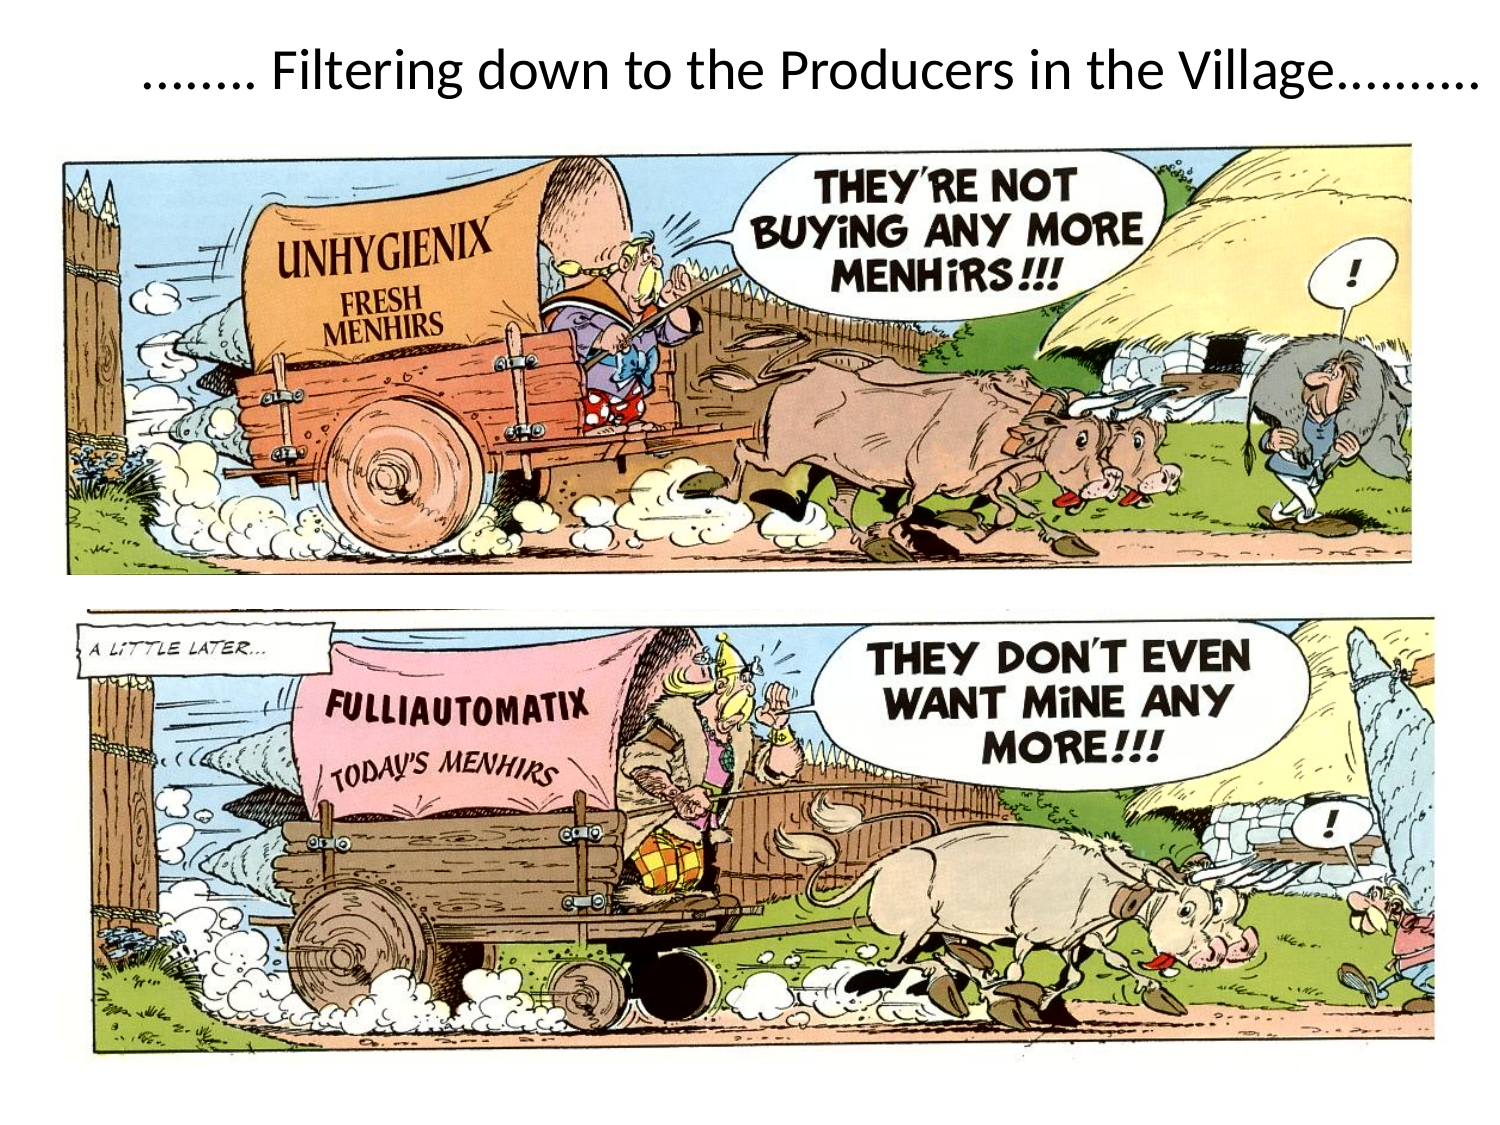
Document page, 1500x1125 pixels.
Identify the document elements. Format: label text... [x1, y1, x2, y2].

picture [46, 140, 1432, 575]
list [58, 609, 1455, 1067]
text_box ........ Filtering down to the Producers in the Village.......... [125, 23, 1498, 109]
